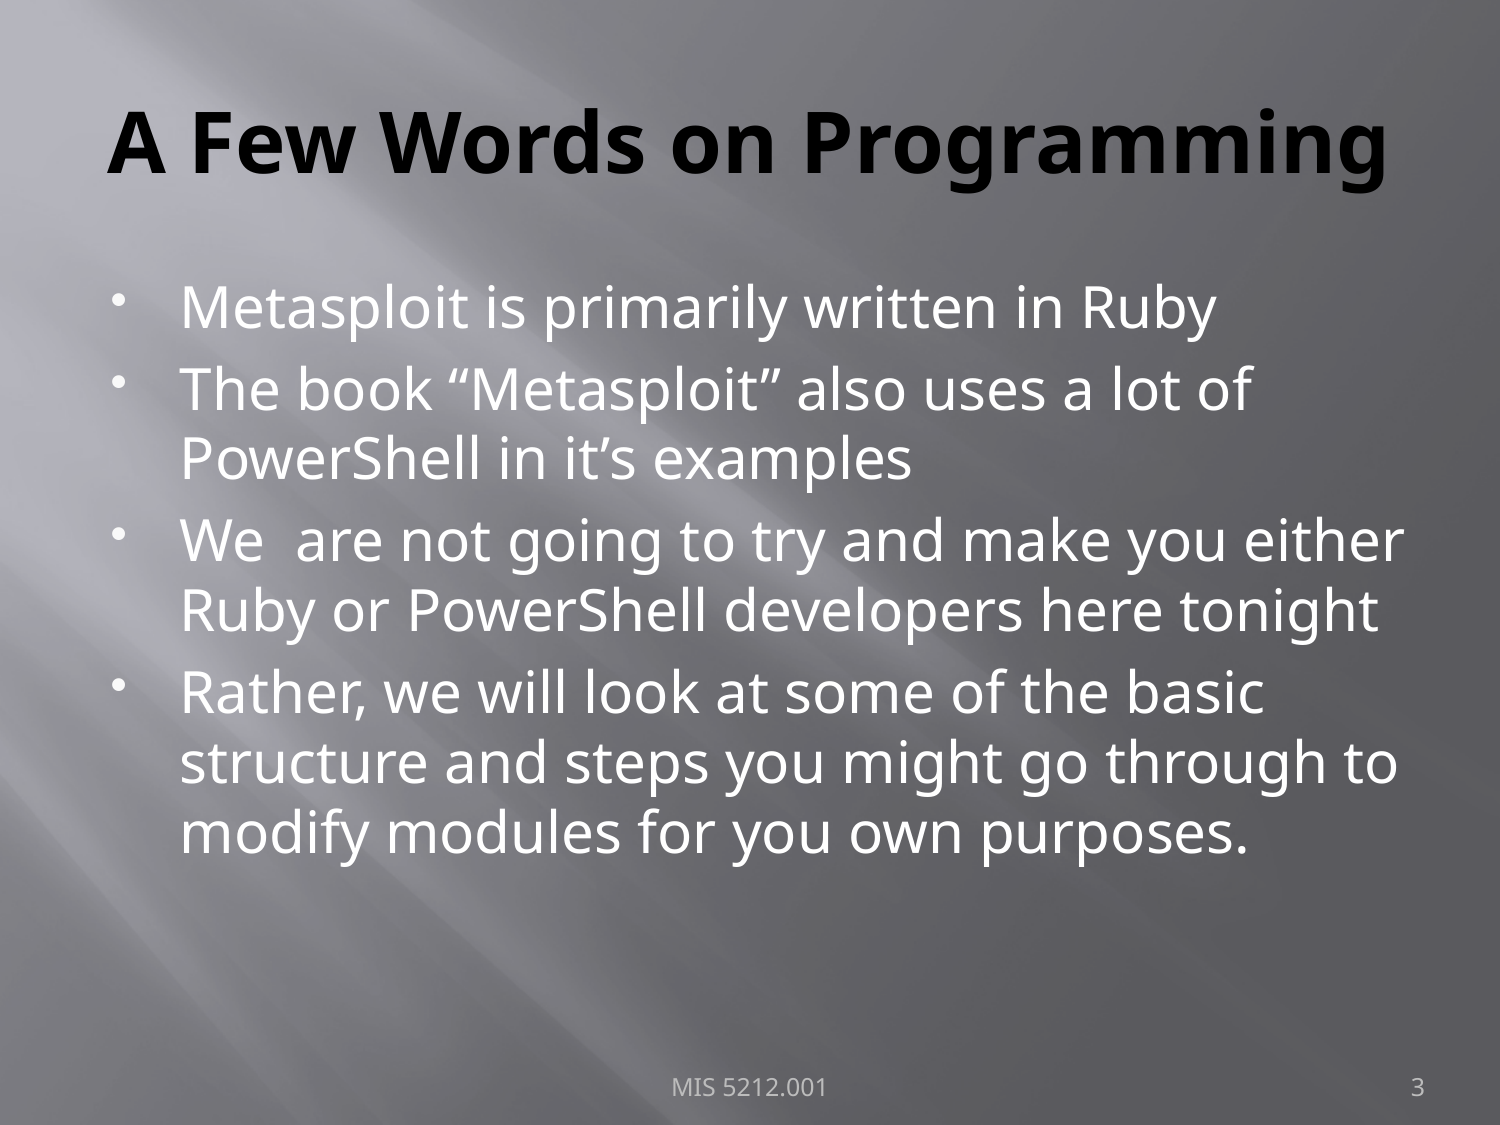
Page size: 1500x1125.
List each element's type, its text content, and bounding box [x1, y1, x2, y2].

title A Few Words on Programming [75, 45, 1425, 233]
list Metasploit is primarily written in Ruby The book “Metasploit” also uses a lot of PowerShell in it’s examples We are not going to try and make you either Ruby or PowerShell developers here tonight Rather, we will look at some of the basic structure and steps you might go through to modify modules for you own purposes. [75, 262, 1425, 1035]
slide_number 3 [1299, 1052, 1425, 1113]
footer MIS 5212.001 [512, 1052, 988, 1113]
